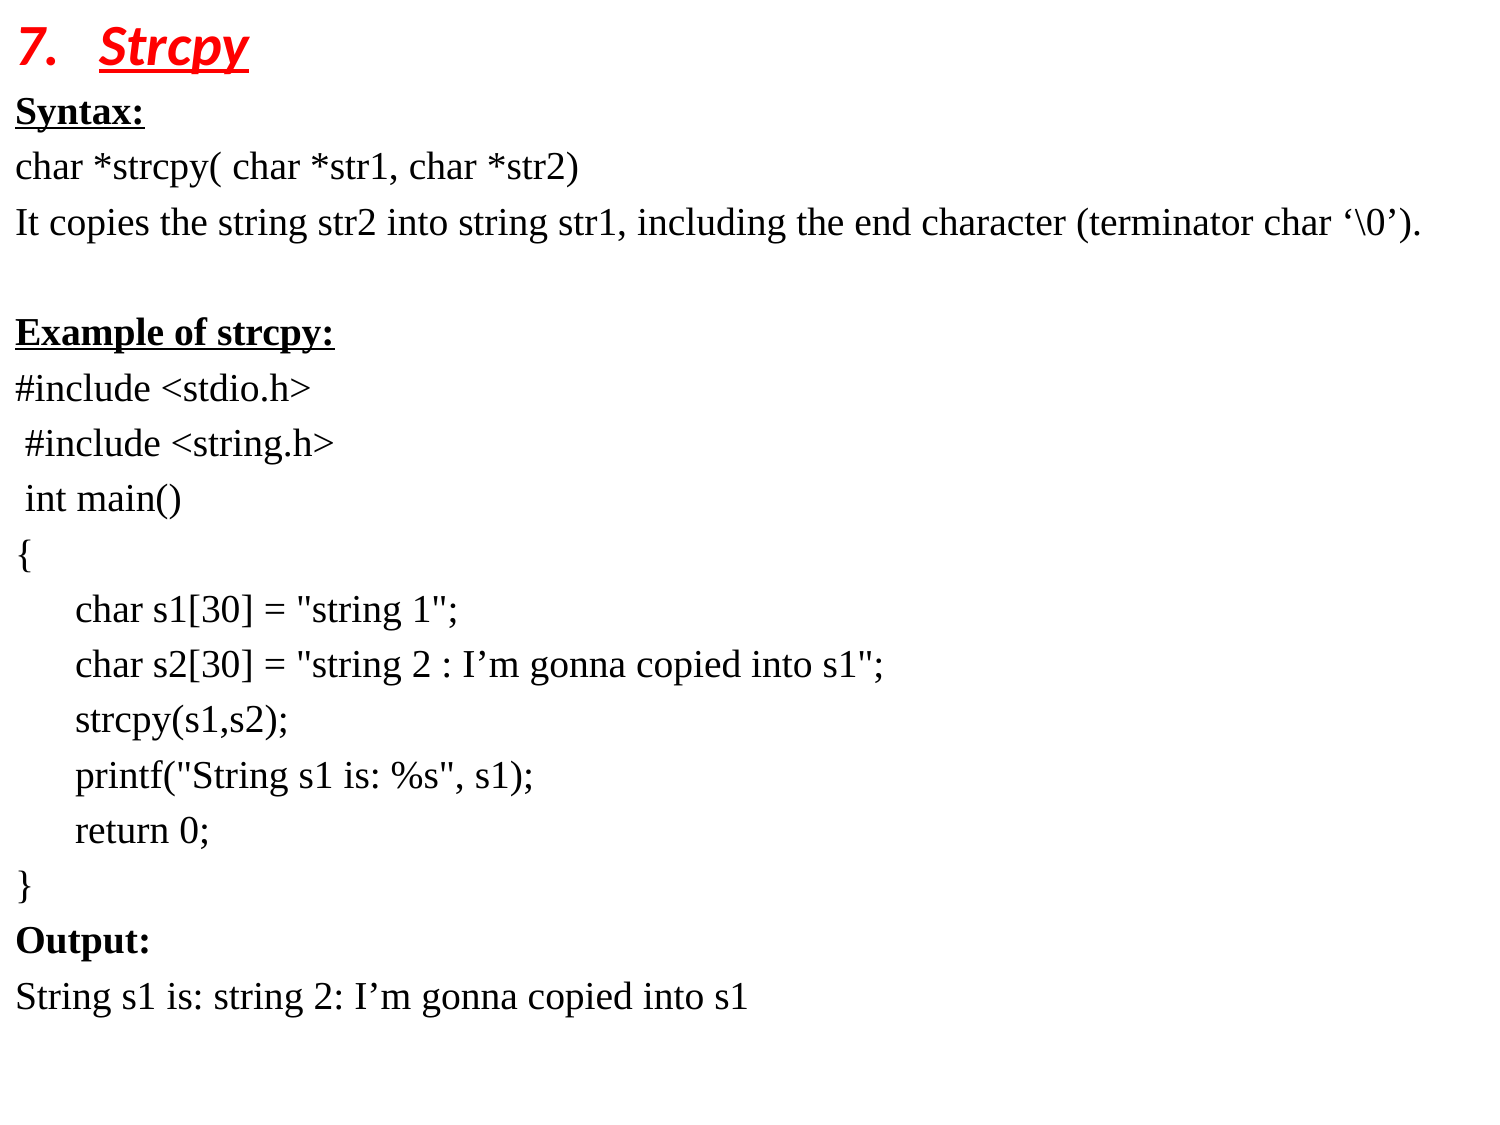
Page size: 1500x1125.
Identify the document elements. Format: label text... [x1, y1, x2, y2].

list Strcpy Syntax: char *strcpy( char *str1, char *str2) It copies the string str2 into string str1, including the end character (terminator char ‘\0’). Example of strcpy: #include <stdio.h> #include <string.h> int main() { char s1[30] = "string 1"; char s2[30] = "string 2 : I’m gonna copied into s1"; strcpy(s1,s2); printf("String s1 is: %s", s1); return 0; } Output: String s1 is: string 2: I’m gonna copied into s1 [0, 0, 1500, 1125]
